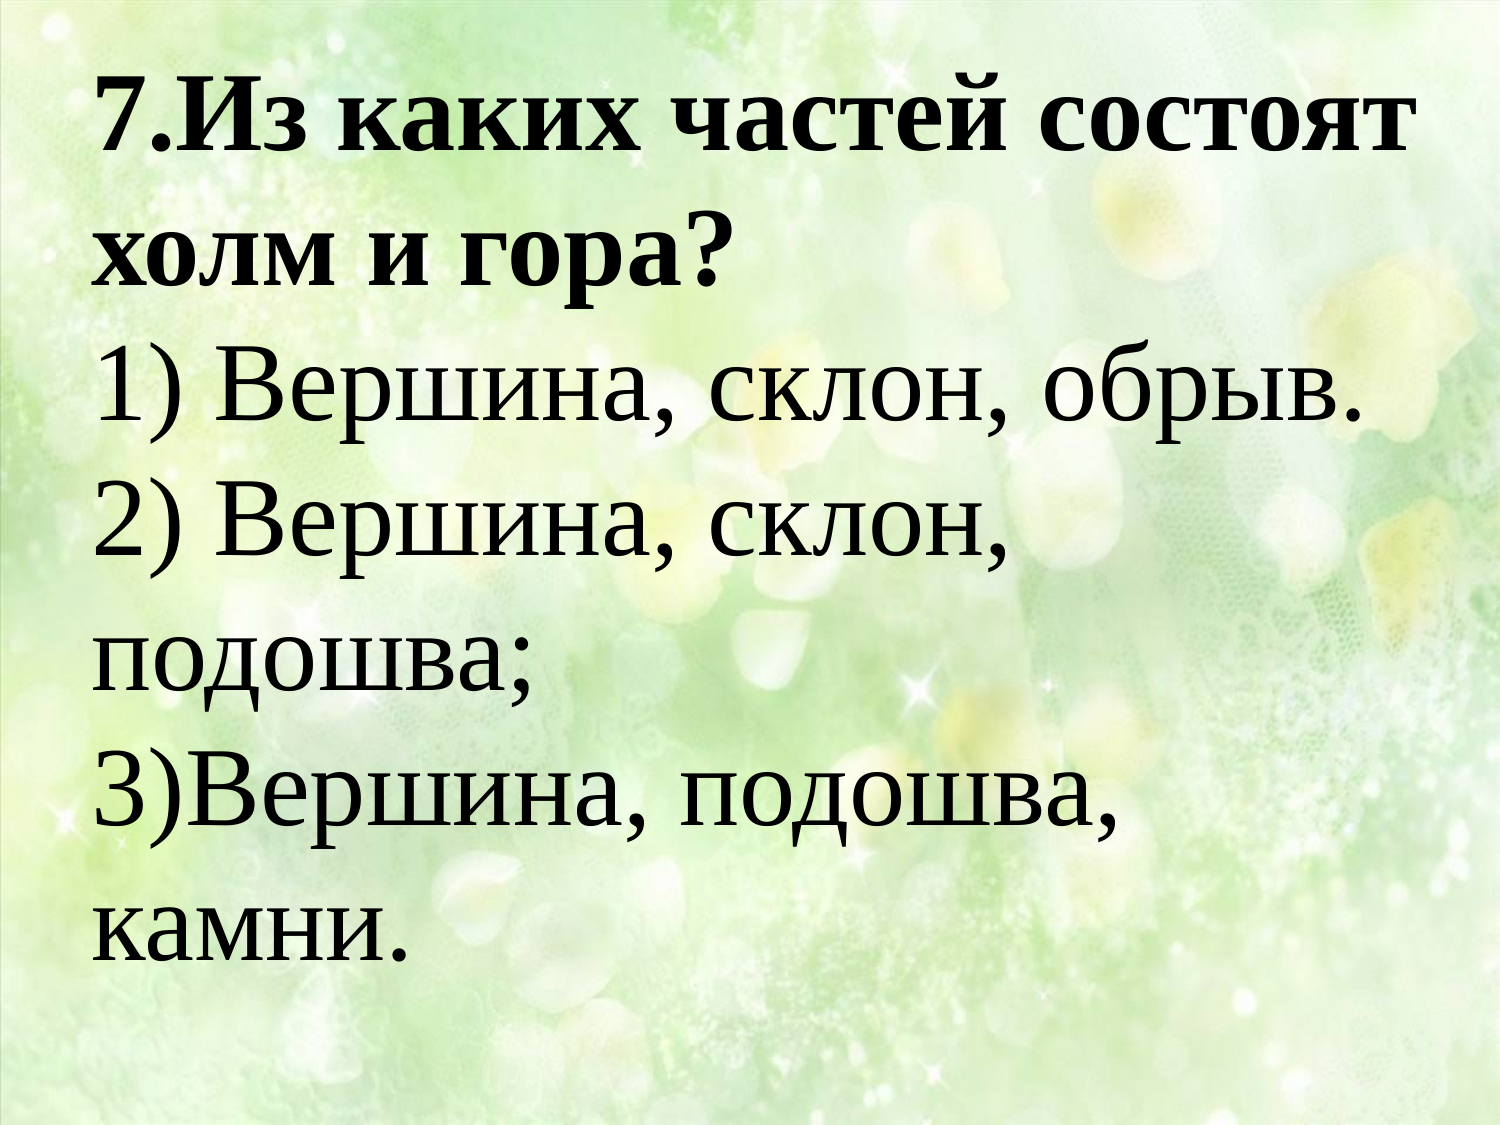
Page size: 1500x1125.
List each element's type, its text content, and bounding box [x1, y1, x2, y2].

text_box 7.Из каких частей состоят холм и гора? 1) Вершина, склон, обрыв. 2) Вершина, склон, подошва; 3)Вершина, подошва, камни. [76, 30, 1471, 991]
